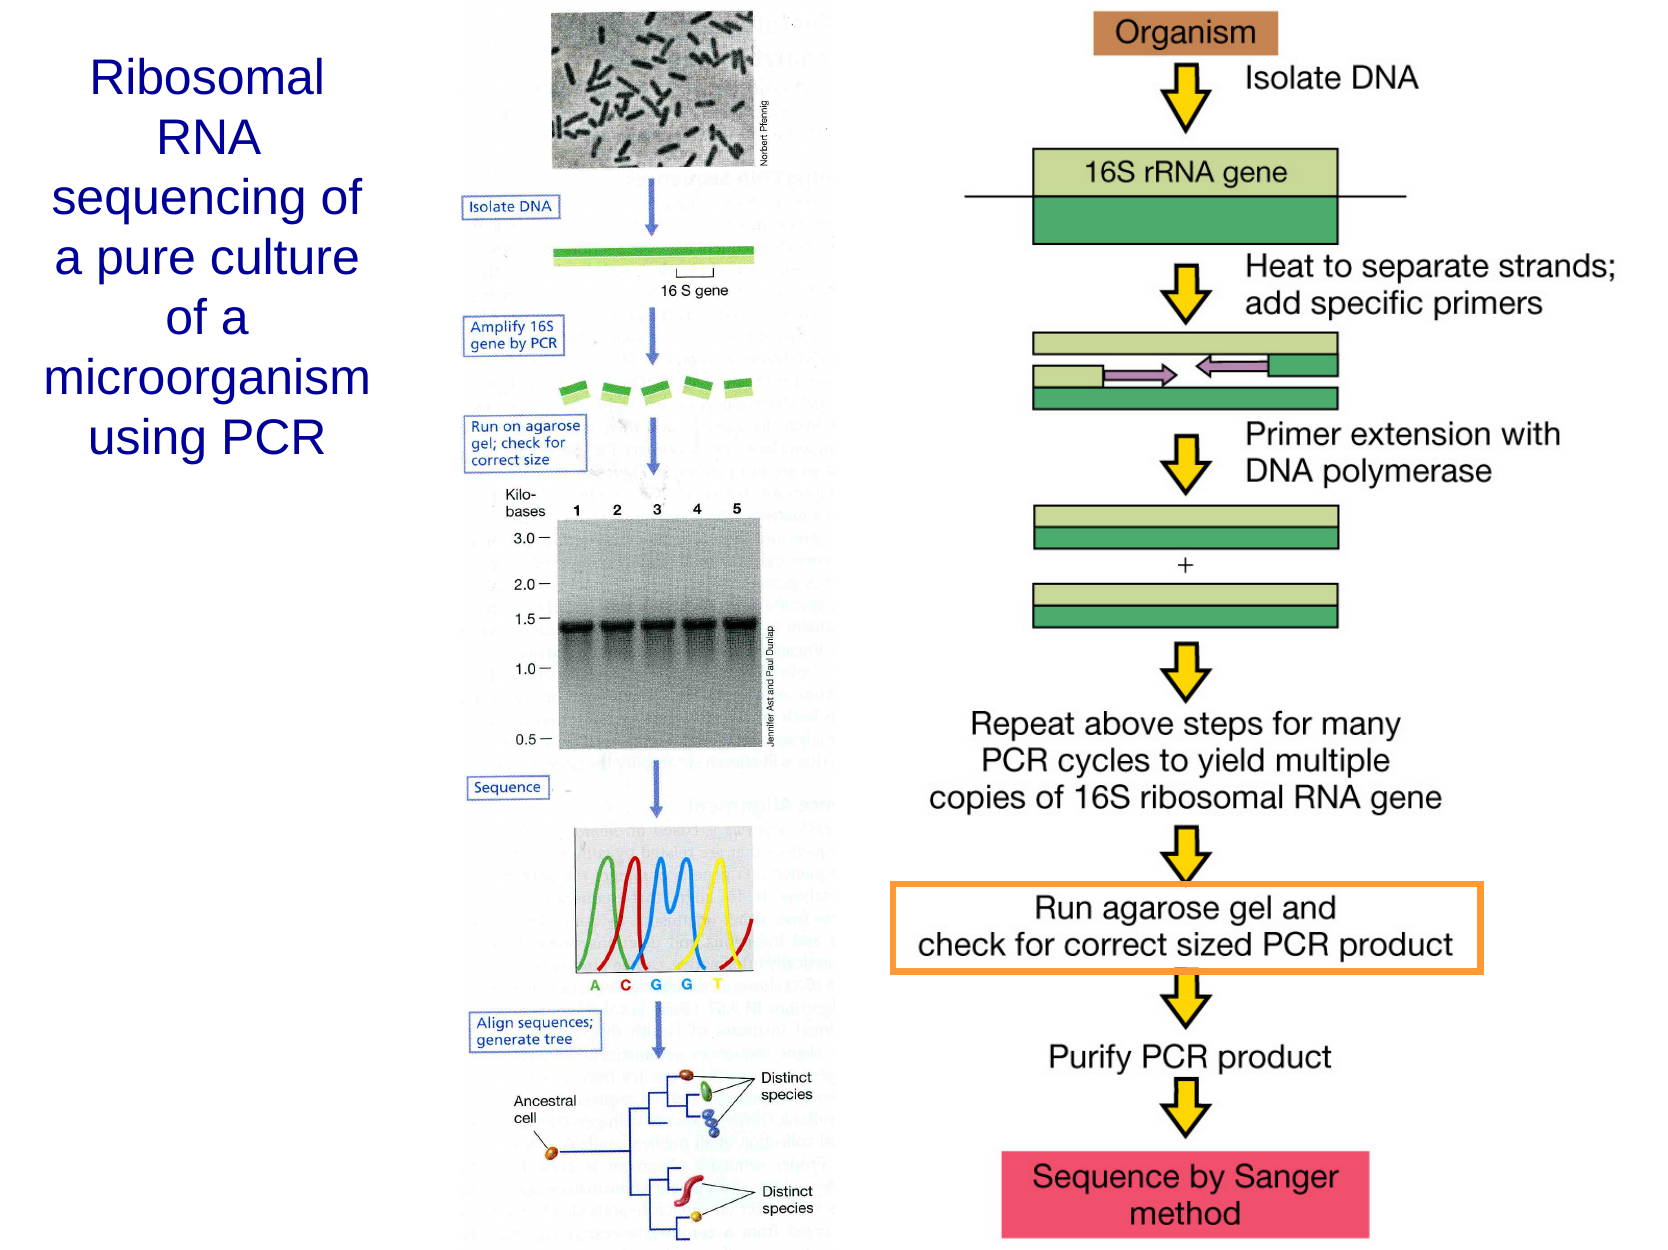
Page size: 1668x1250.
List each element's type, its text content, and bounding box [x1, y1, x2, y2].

picture [460, 0, 835, 1250]
picture [905, 0, 1626, 1250]
text_box Ribosomal RNA sequencing of a pure culture of a microorganism using PCR [21, 37, 393, 472]
text_box [893, 884, 900, 972]
